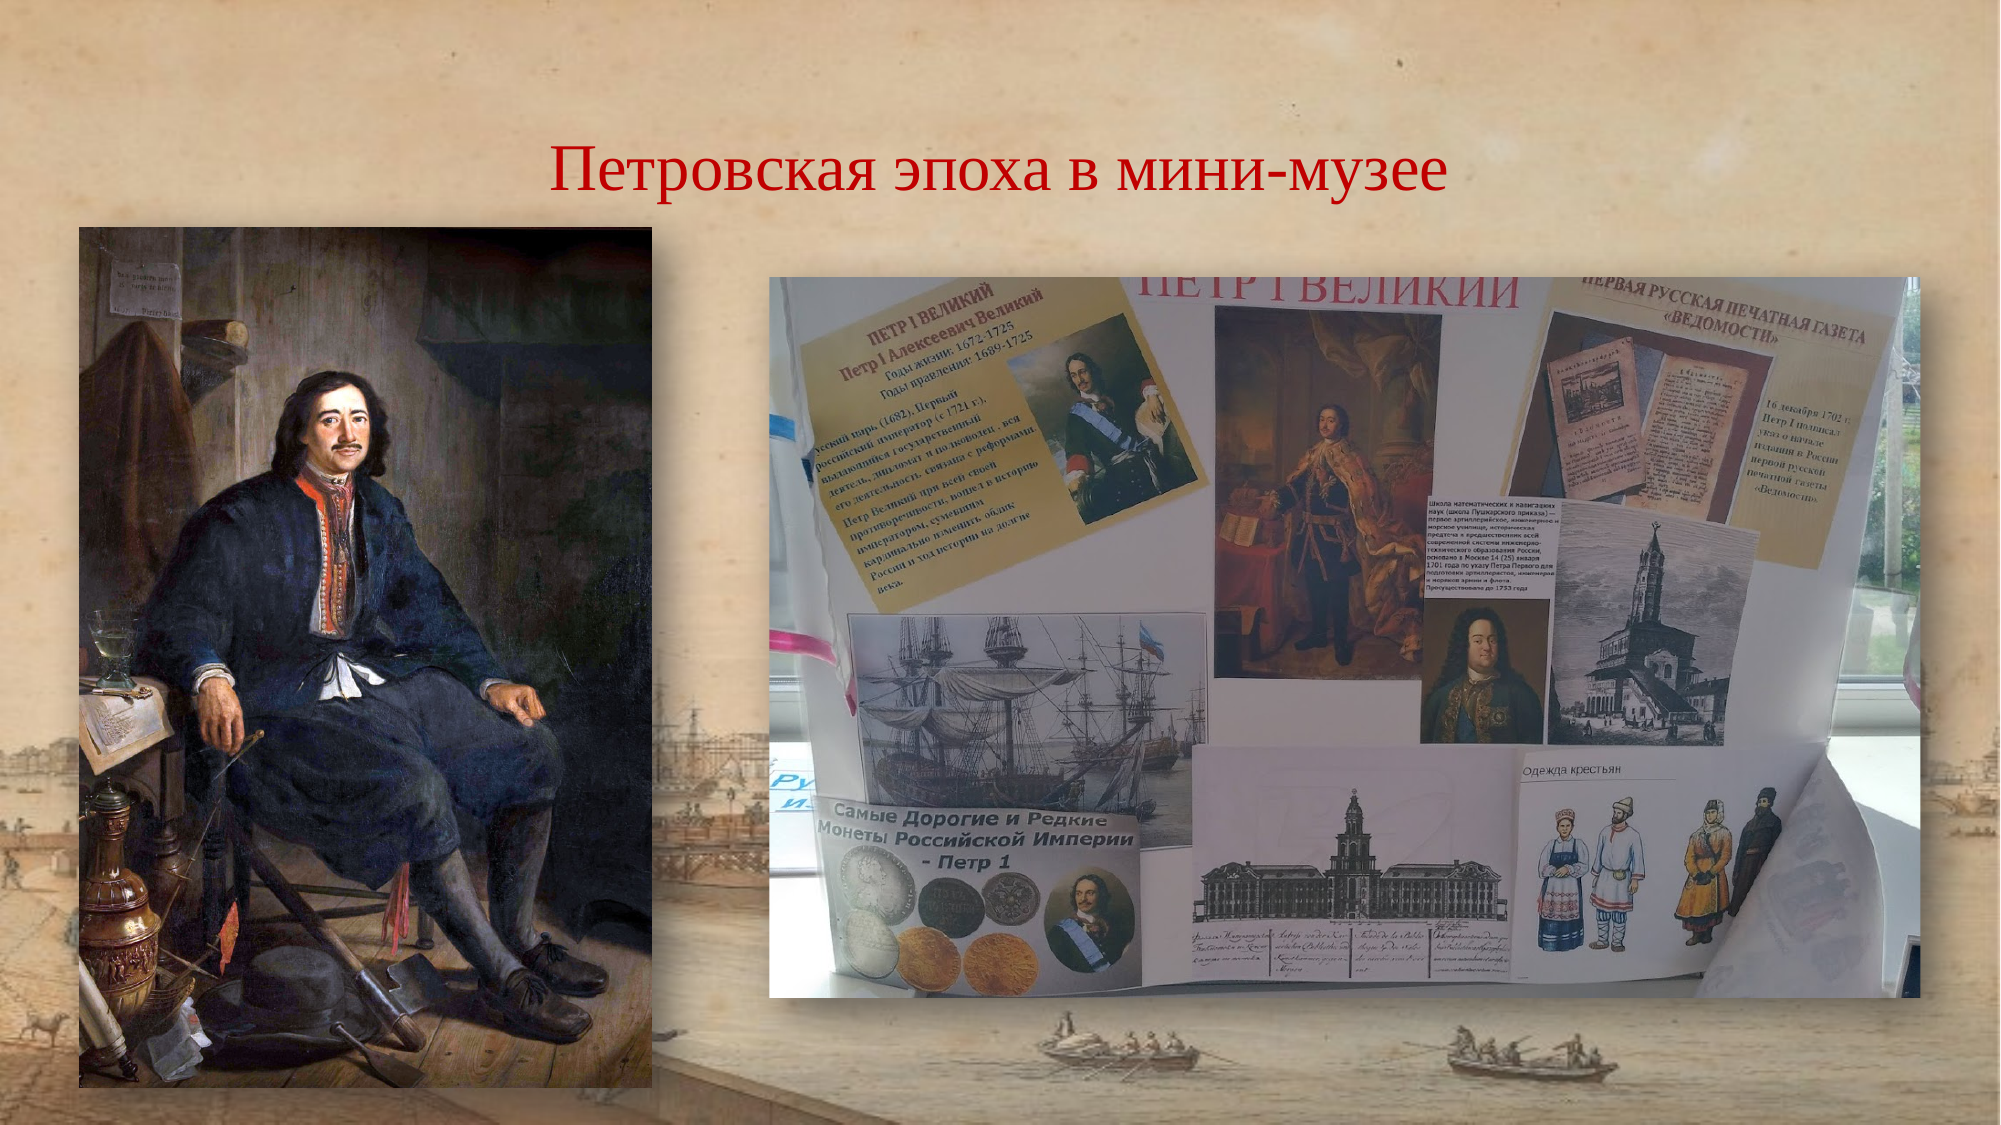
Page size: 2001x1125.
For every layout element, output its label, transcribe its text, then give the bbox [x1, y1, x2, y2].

picture [0, 0, 2001, 1125]
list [79, 227, 652, 1088]
title Петровская эпоха в мини-музее [137, 59, 1863, 278]
